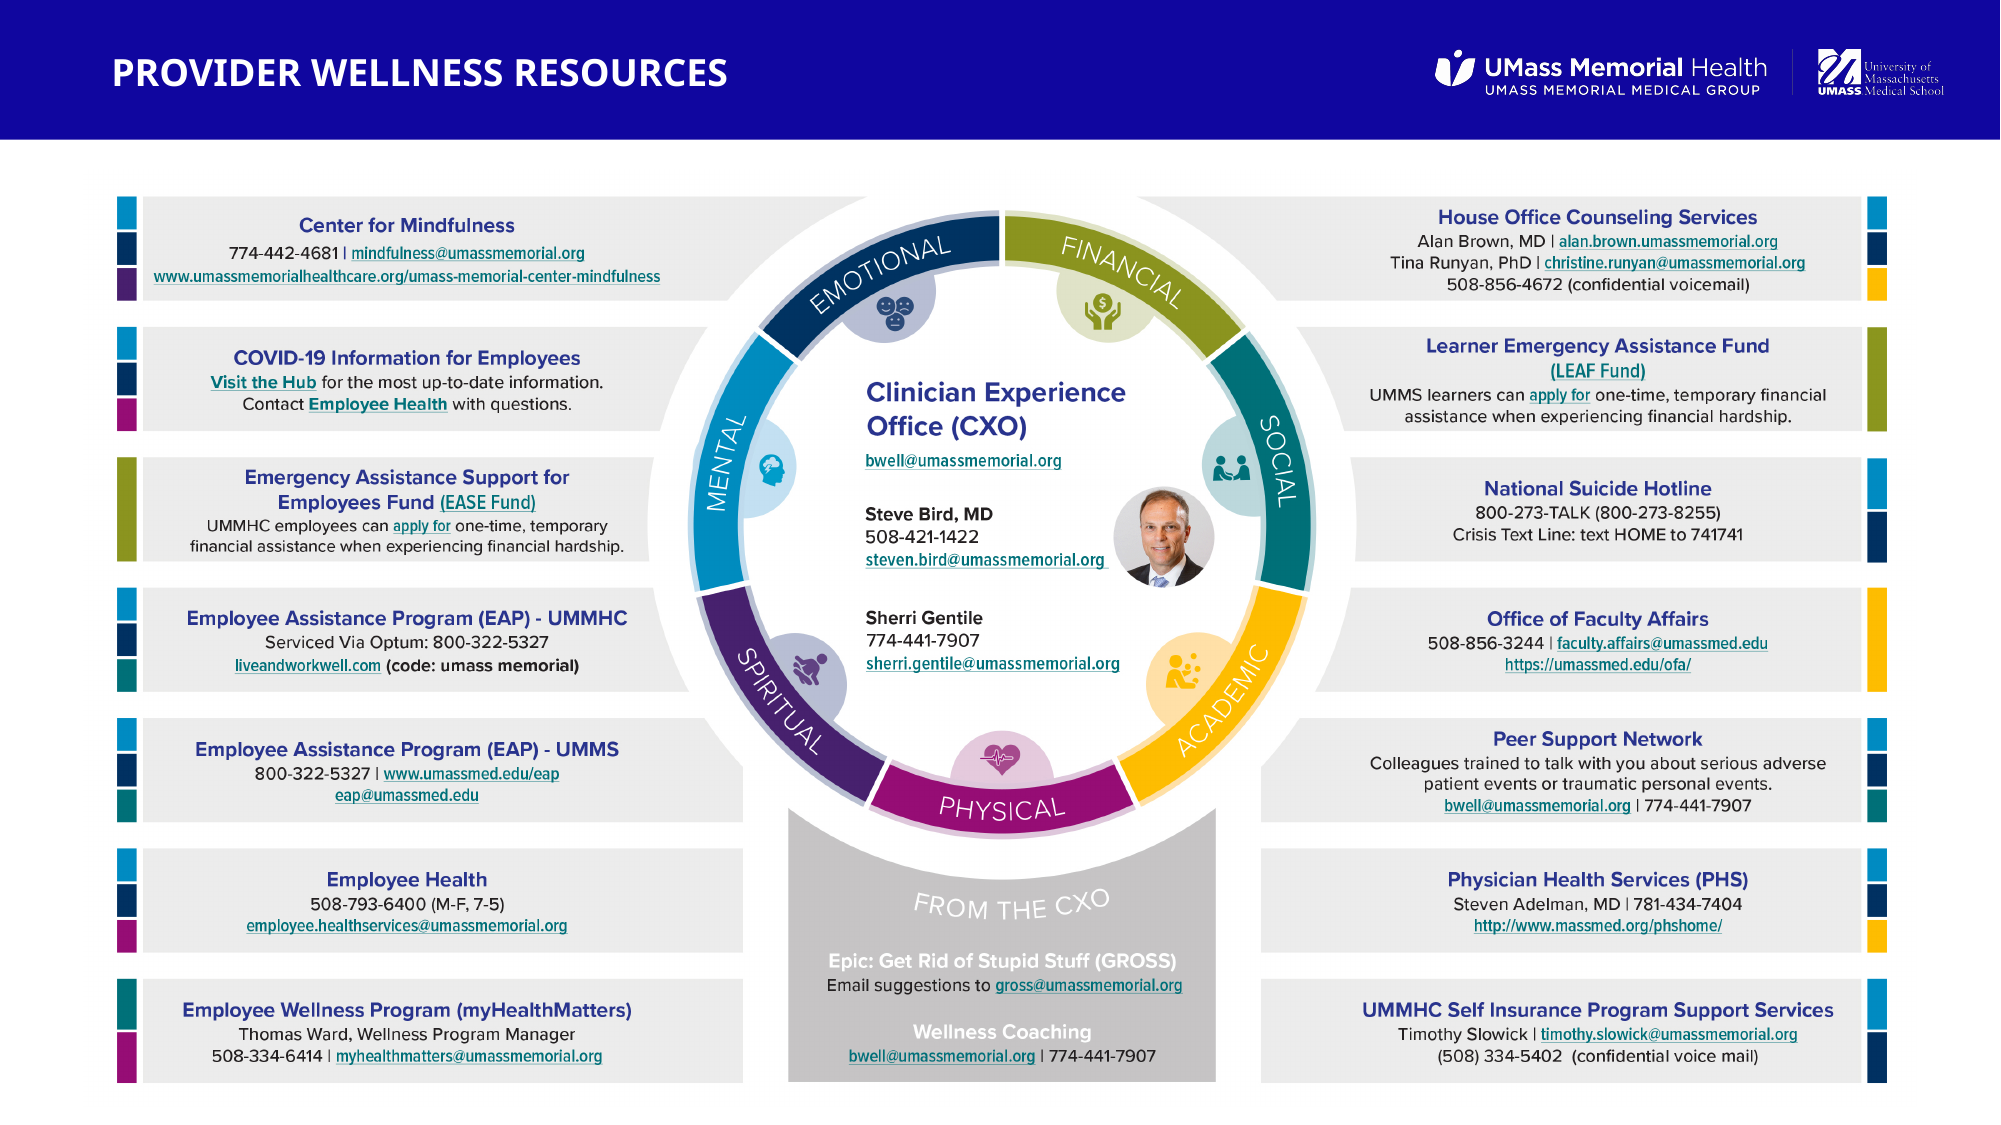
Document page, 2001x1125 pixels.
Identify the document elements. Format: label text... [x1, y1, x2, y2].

picture [1434, 48, 1945, 96]
picture [83, 169, 1917, 1107]
text_box PROVIDER WELLNESS RESOURCES [110, 32, 1301, 132]
